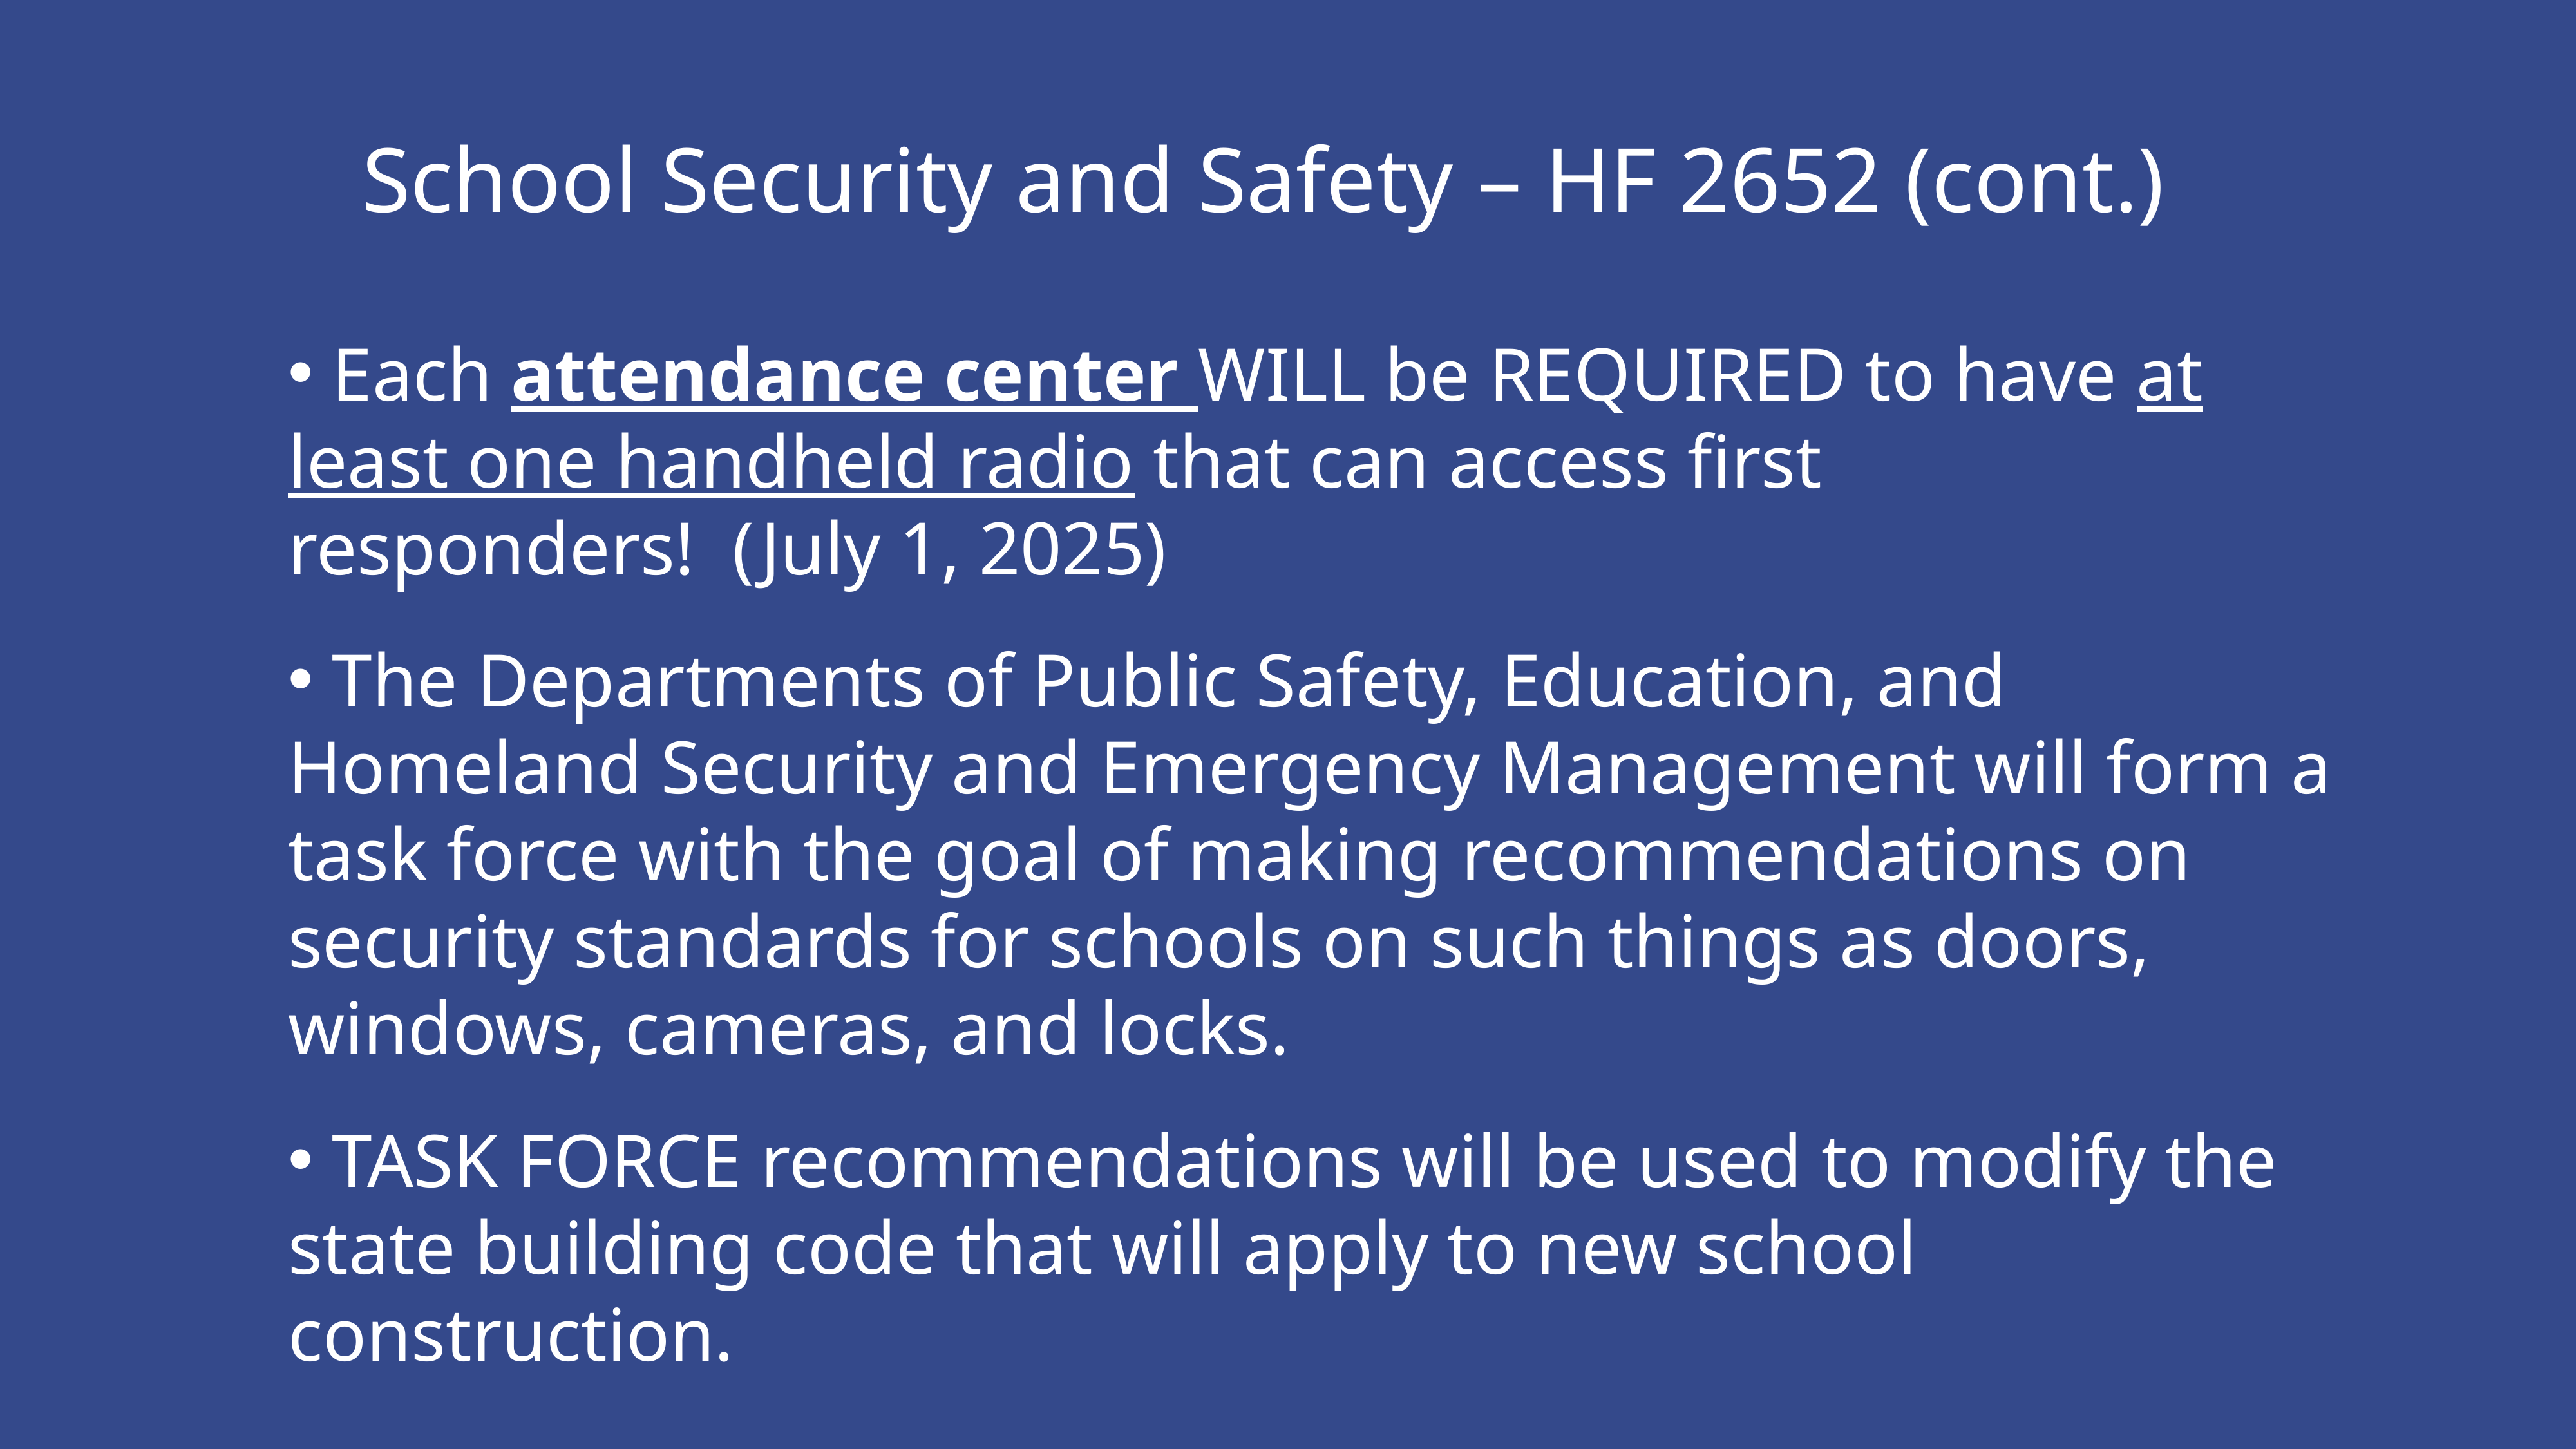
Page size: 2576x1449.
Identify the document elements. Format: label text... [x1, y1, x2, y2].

text_box School Security and Safety – HF 2652 (cont.) [180, 113, 2347, 230]
text_box Each attendance center WILL be REQUIRED to have at least one handheld radio that can access first responders! (July 1, 2025) The Departments of Public Safety, Education, and Homeland Security and Emergency Management will form a task force with the goal of making recommendations on security standards for schools on such things as doors, windows, cameras, and locks. TASK FORCE recommendations will be used to modify the state building code that will apply to new school construction. [287, 328, 2347, 1449]
